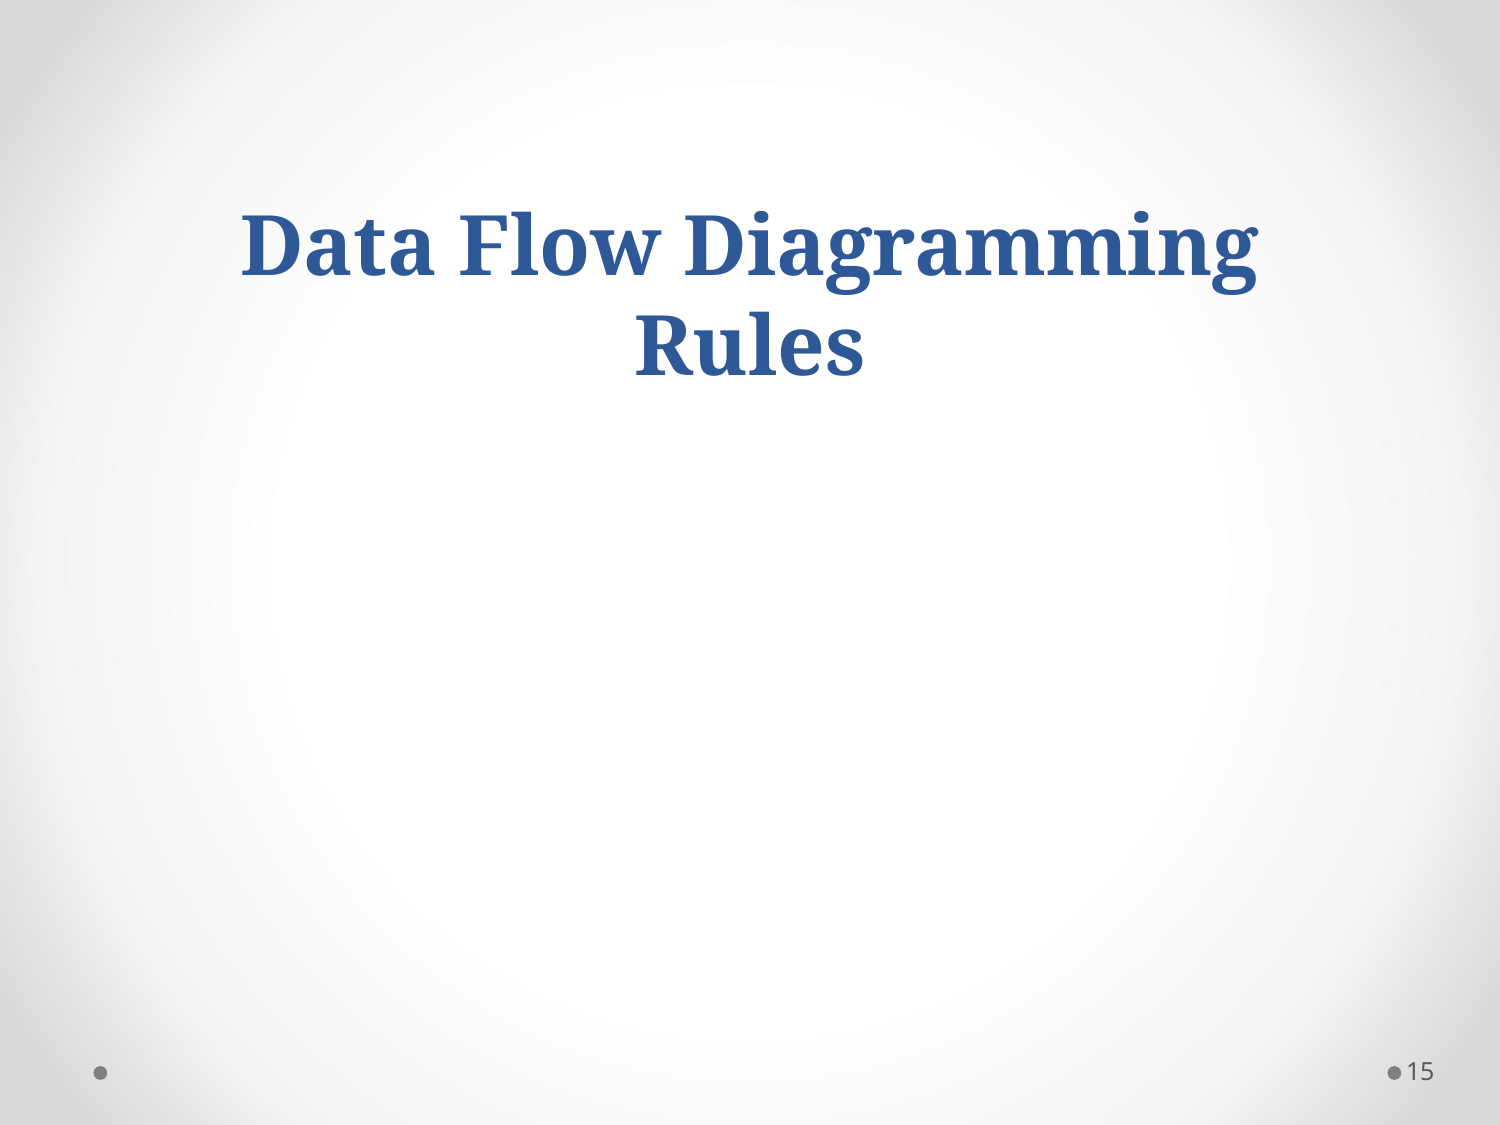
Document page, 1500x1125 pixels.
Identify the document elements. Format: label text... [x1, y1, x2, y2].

picture [0, 0, 1500, 1125]
text_box Data Flow Diagramming Rules [112, 174, 1388, 400]
slide_number 15 [1401, 1042, 1494, 1103]
